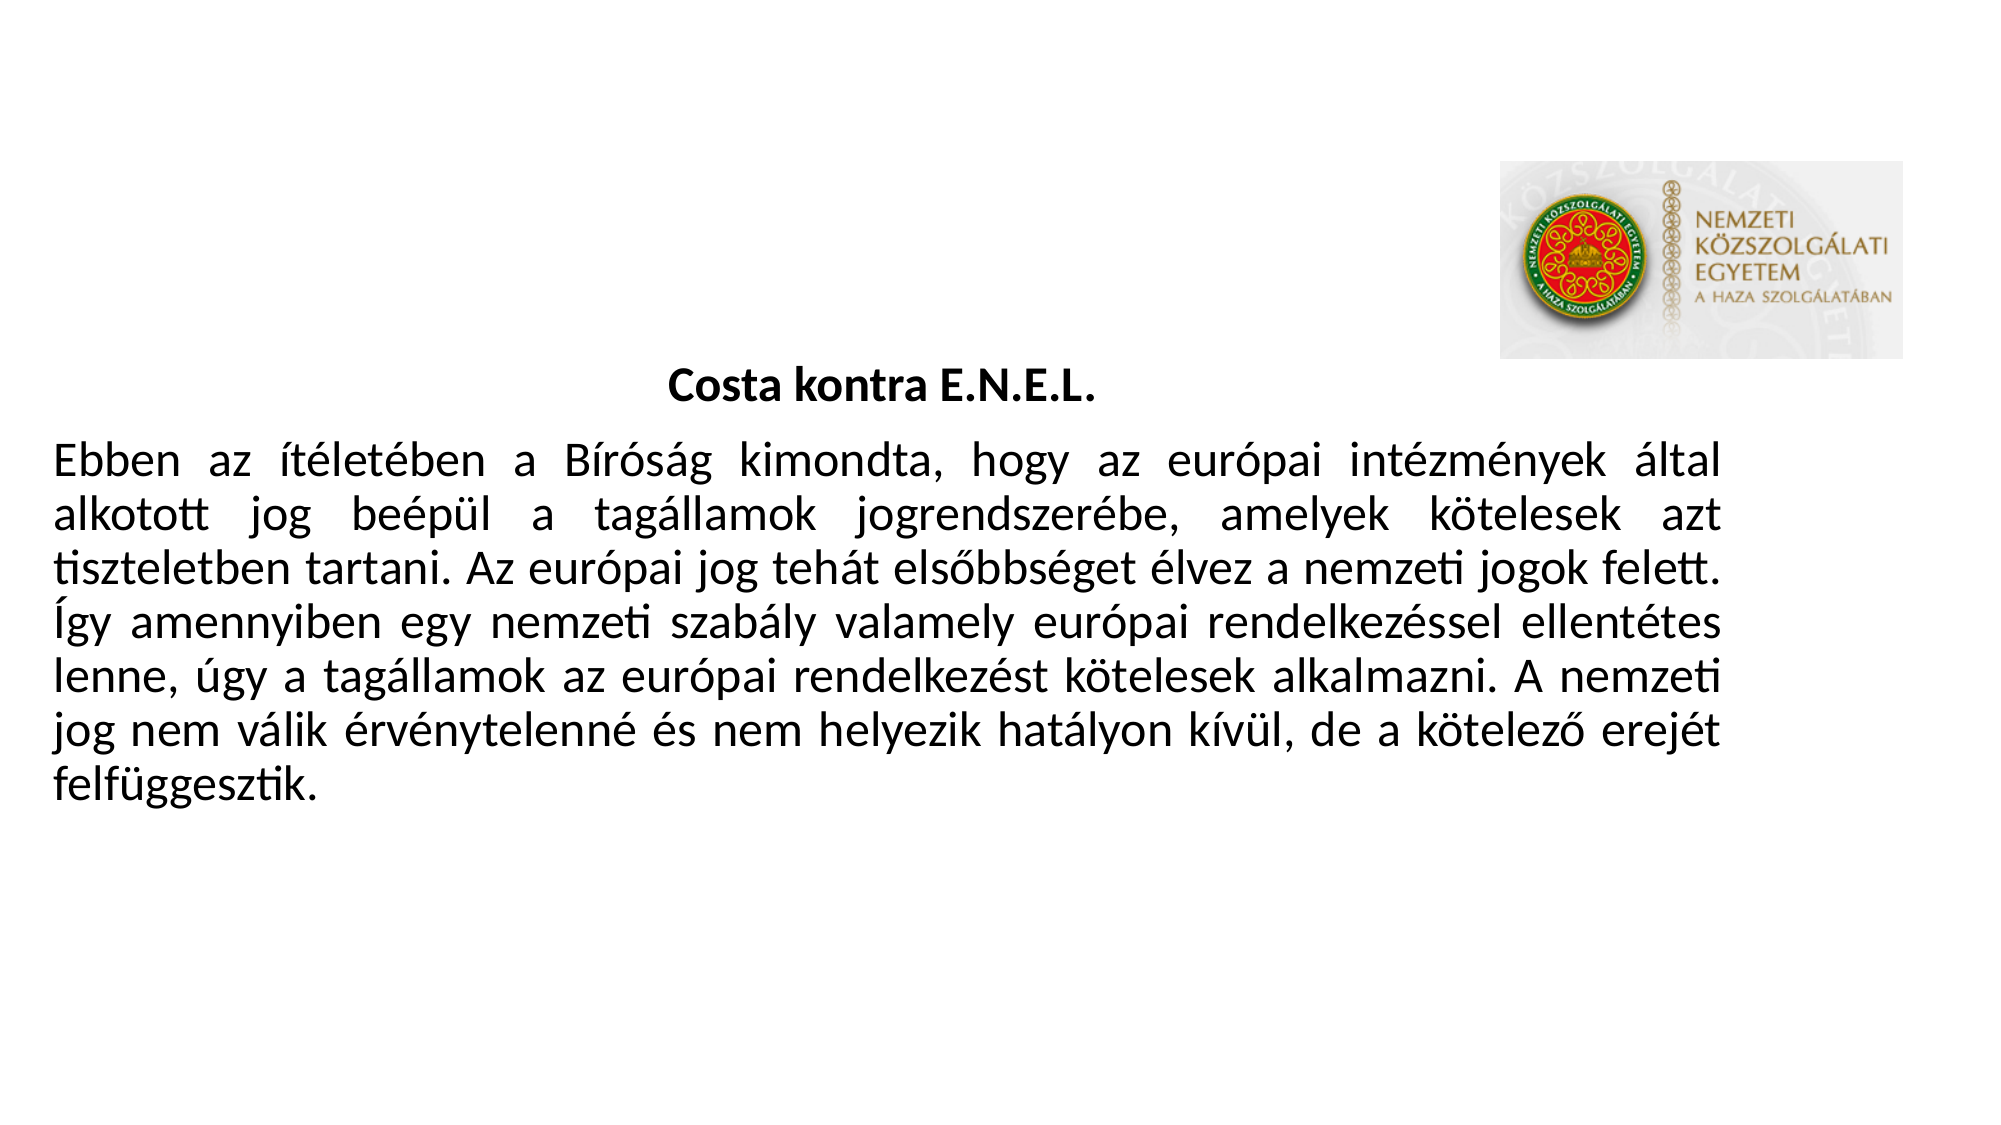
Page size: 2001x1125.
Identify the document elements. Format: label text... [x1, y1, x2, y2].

picture [1500, 161, 1903, 359]
subtitle Costa kontra E.N.E.L. Ebben az ítéletében a Bíróság kimondta, hogy az európai intézmények által alkotott jog beépül a tagállamok jogrendszerébe, amelyek kötelesek azt tiszteletben tartani. Az európai jog tehát elsőbbséget élvez a nemzeti jogok felett. Így amennyiben egy nemzeti szabály valamely európai rendelkezéssel ellentétes lenne, úgy a tagállamok az európai rendelkezést kötelesek alkalmazni. A nemzeti jog nem válik érvénytelenné és nem helyezik hatályon kívül, de a kötelező erejét felfüggesztik. [38, 351, 1738, 1018]
title [249, 138, 1925, 252]
